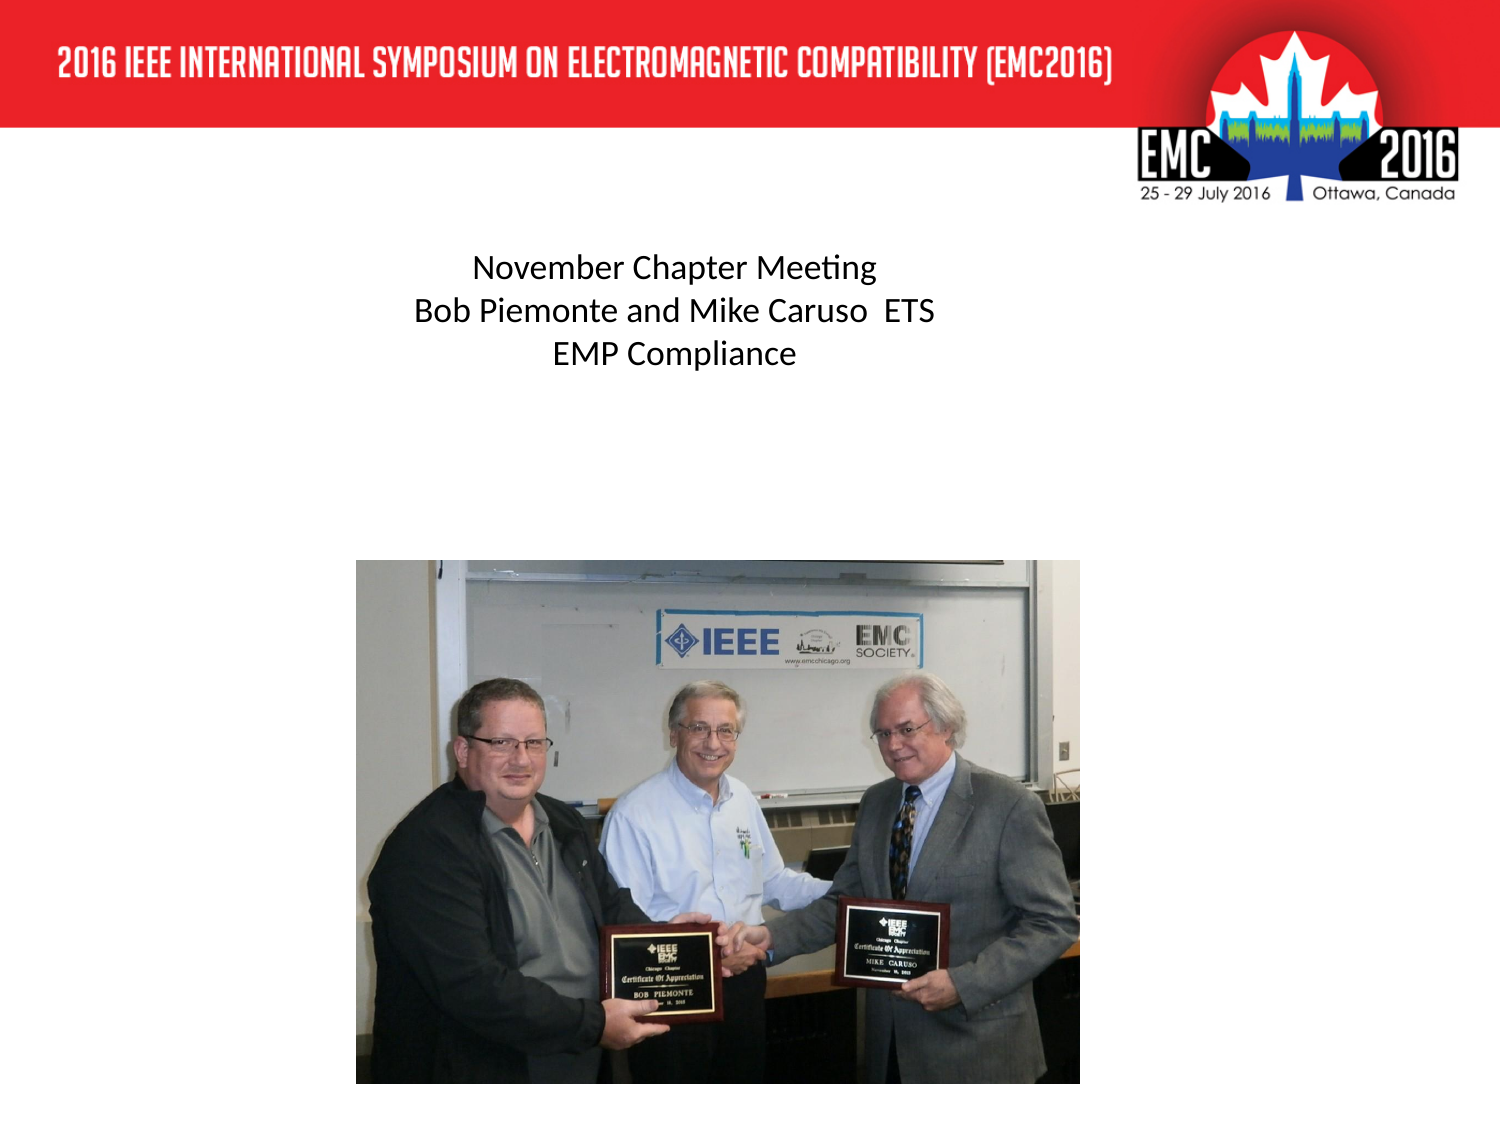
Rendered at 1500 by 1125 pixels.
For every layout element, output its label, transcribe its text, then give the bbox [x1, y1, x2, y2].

title November Chapter Meeting Bob Piemonte and Mike Caruso ETS EMP Compliance [0, 192, 1350, 381]
picture [0, 0, 1500, 1125]
